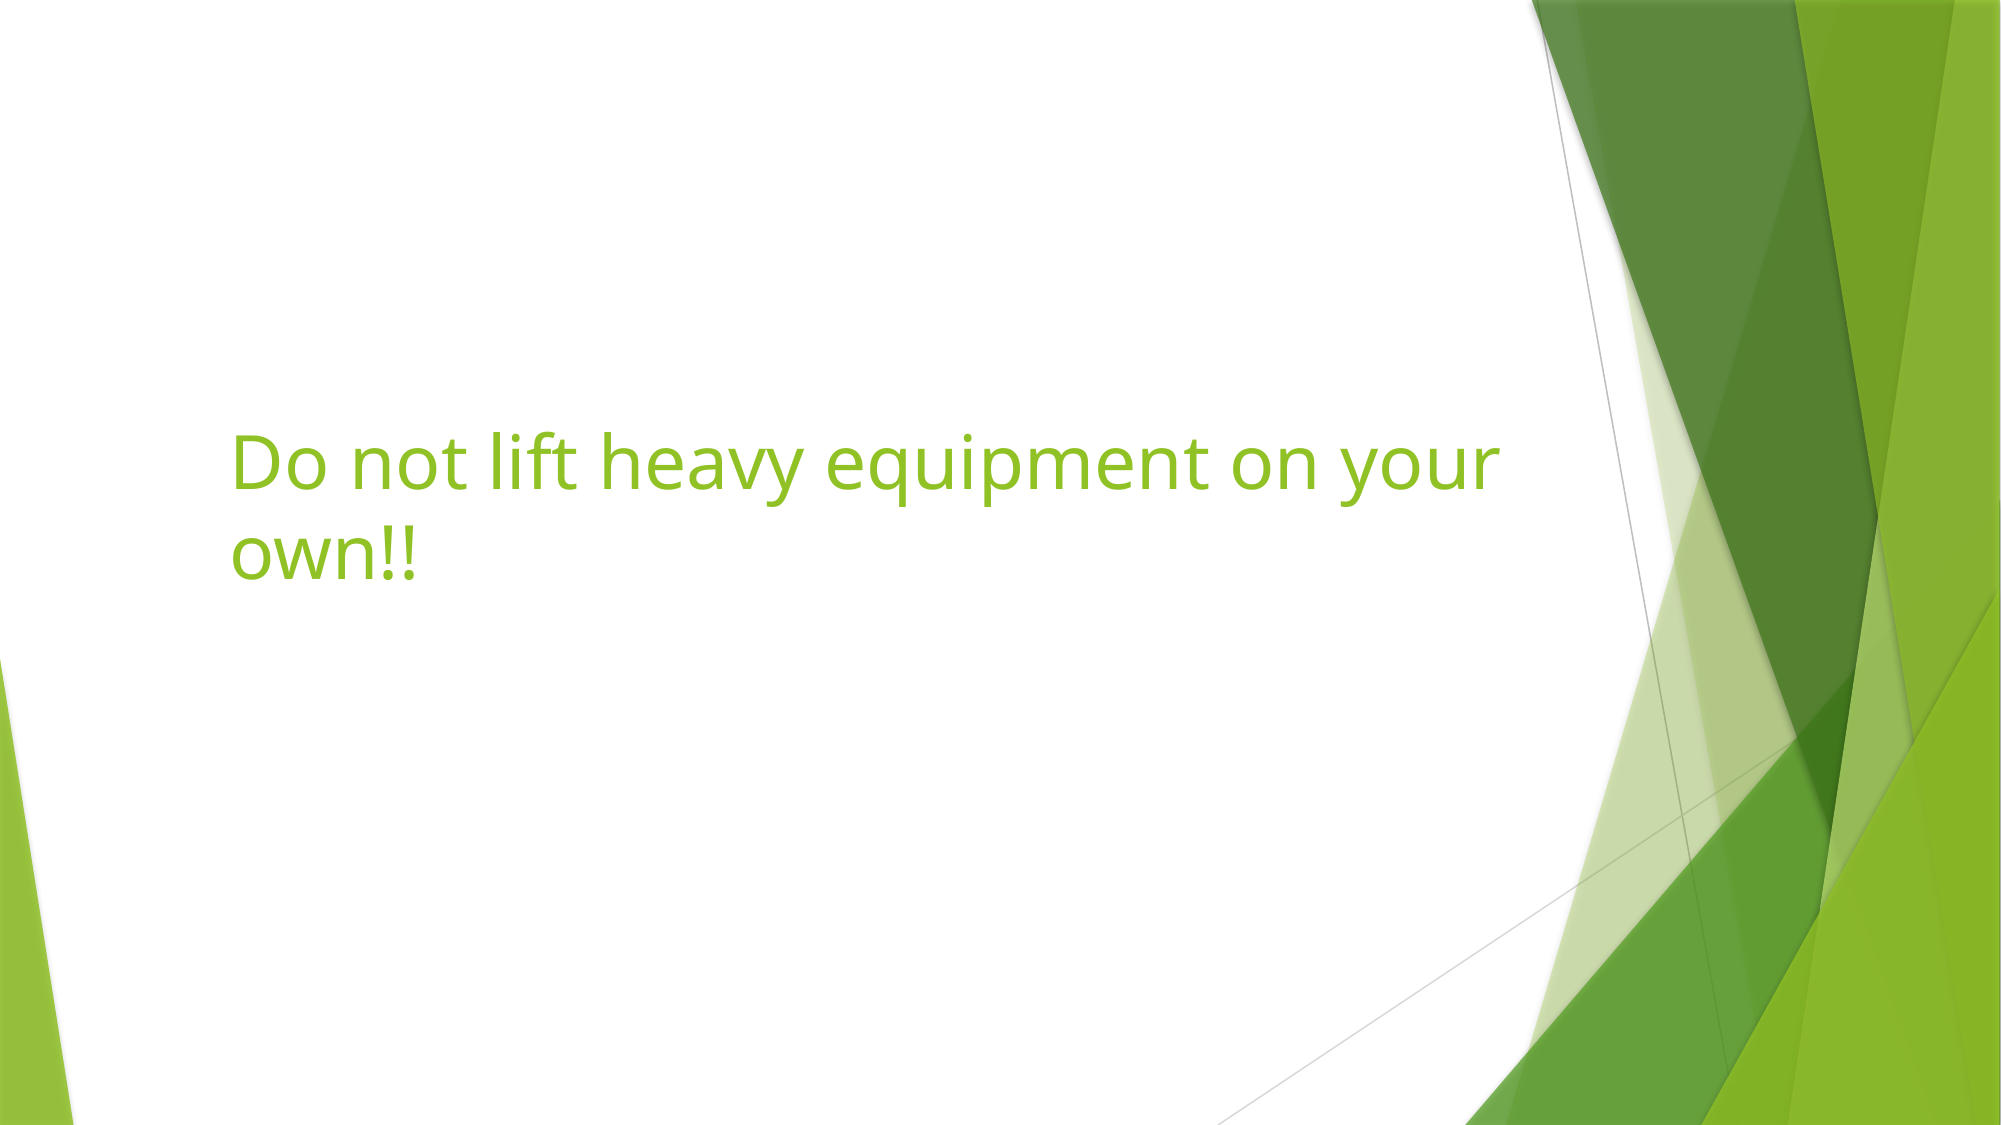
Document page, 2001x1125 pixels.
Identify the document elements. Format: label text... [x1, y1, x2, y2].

title Do not lift heavy equipment on your own!! [214, 406, 1625, 624]
